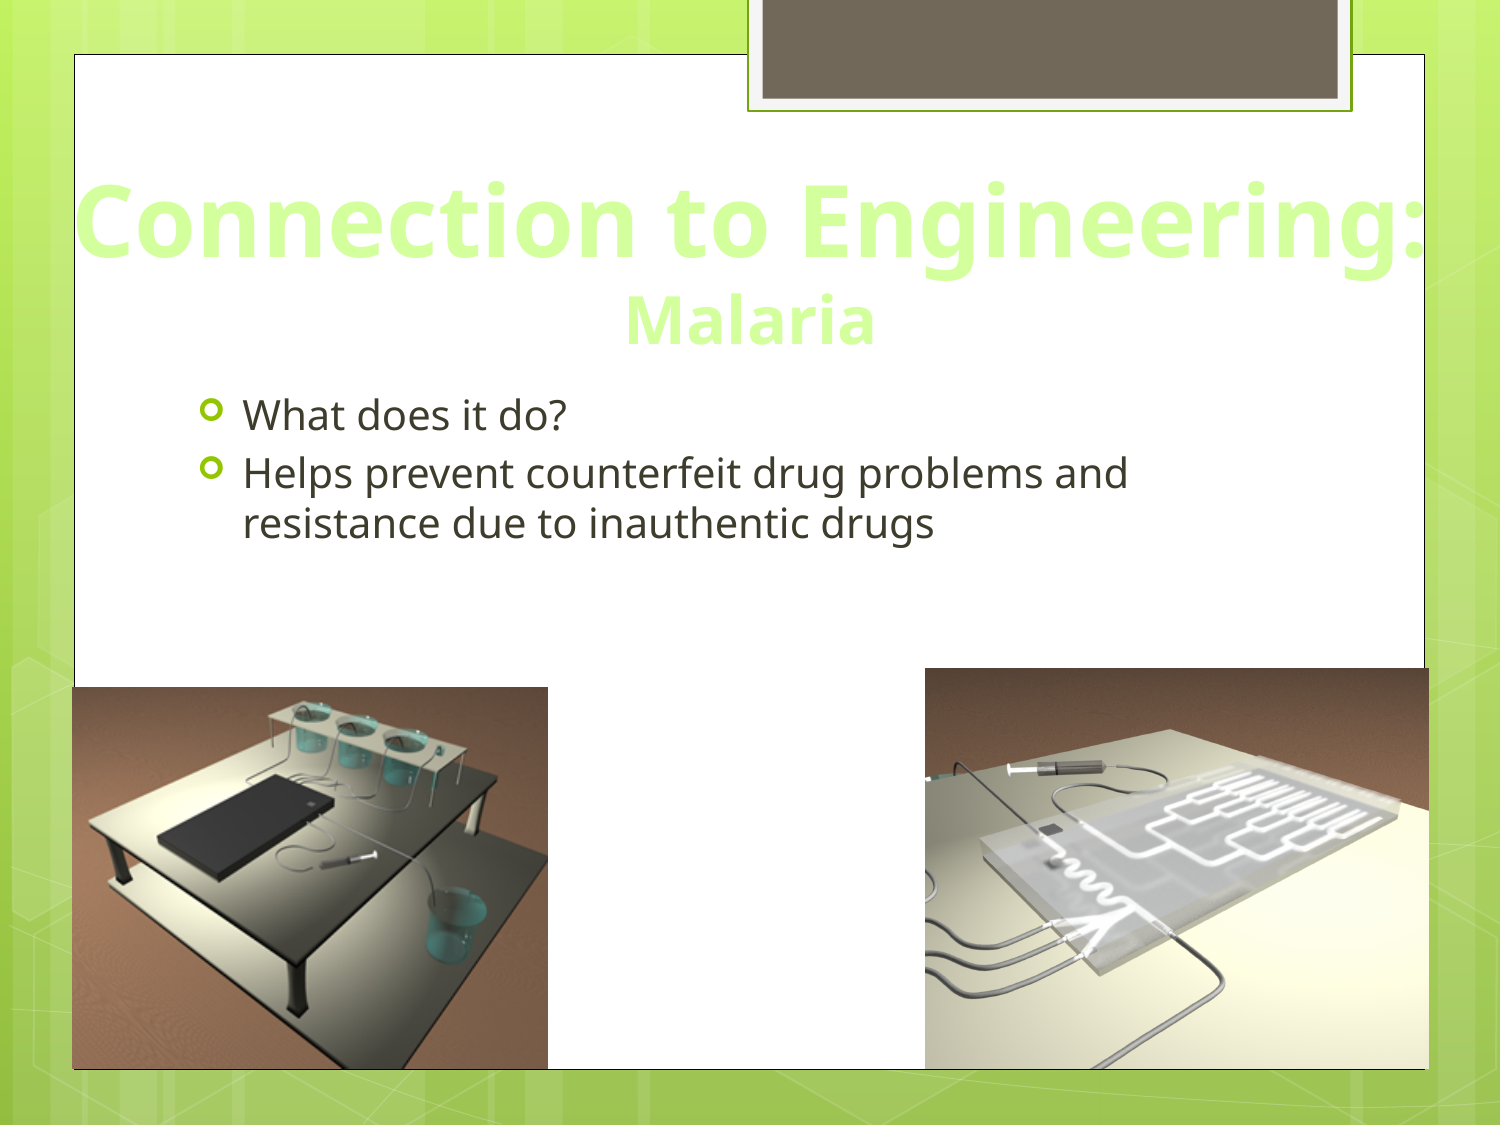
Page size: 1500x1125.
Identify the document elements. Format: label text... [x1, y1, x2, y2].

picture [924, 668, 1429, 1069]
text_box Connection to Engineering: Malaria [56, 149, 1446, 365]
picture [72, 687, 549, 1069]
list What does it do? Helps prevent counterfeit drug problems and resistance due to inauthentic drugs [171, 381, 1283, 957]
